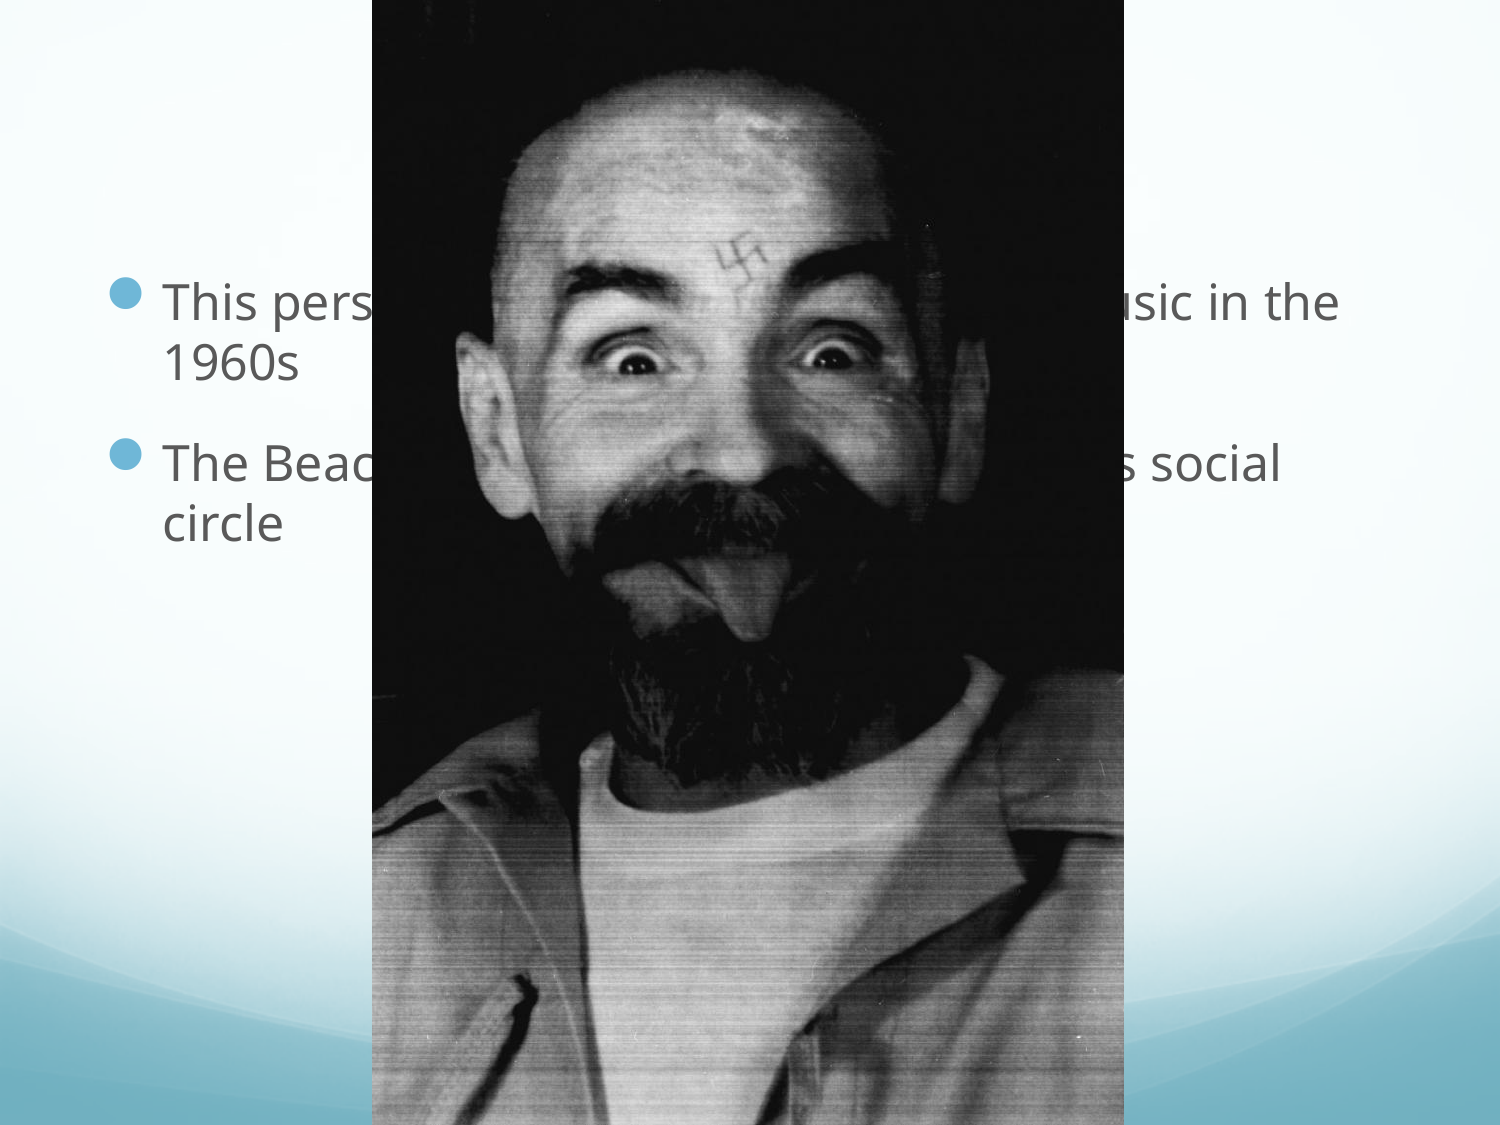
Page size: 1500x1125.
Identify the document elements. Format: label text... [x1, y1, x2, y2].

picture [372, 0, 1125, 1125]
list This person wrote folk and rock n’ roll music in the 1960s The Beach Boys were part of this person’s social circle [1138, 262, 1410, 975]
list This person wrote folk and rock n’ roll music in the 1960s The Beach Boys were part of this person’s social circle [90, 262, 365, 975]
